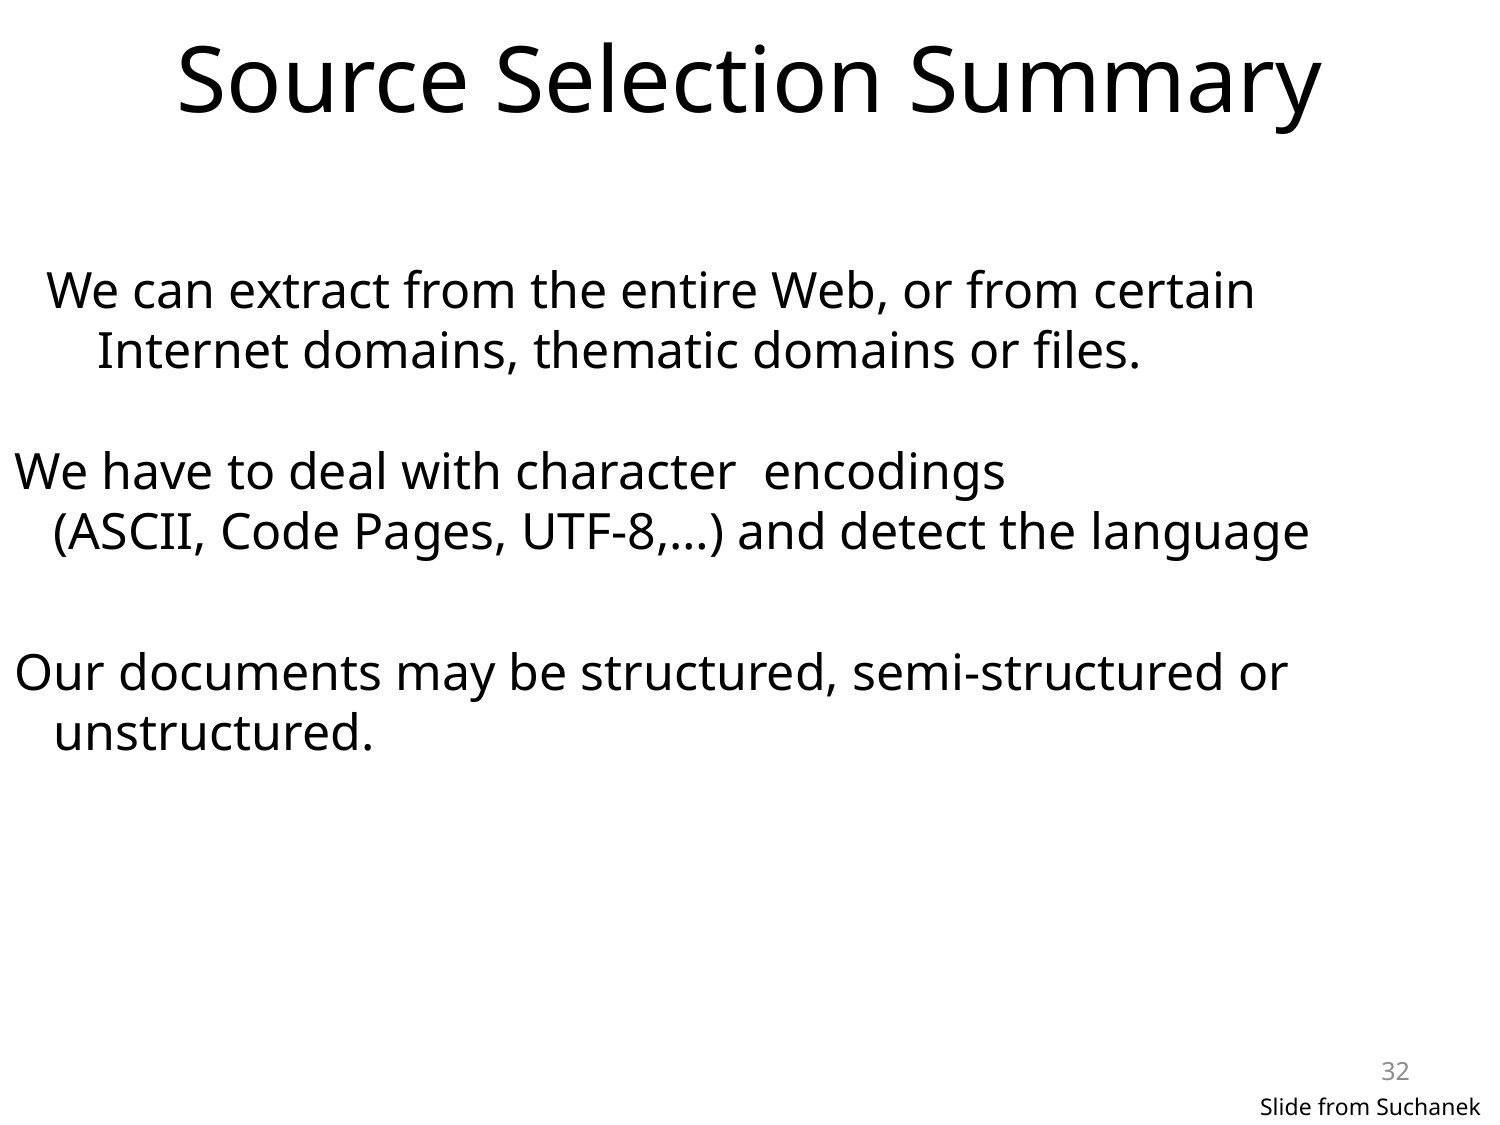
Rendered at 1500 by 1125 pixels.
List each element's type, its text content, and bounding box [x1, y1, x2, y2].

text_box Slide from Suchanek [1245, 1085, 1497, 1125]
text_box We can extract from the entire Web, or from certain Internet domains, thematic domains or files. [31, 251, 1285, 387]
text_box Our documents may be structured, semi-structured or unstructured. [0, 633, 1500, 769]
slide_number 32 [1074, 1042, 1425, 1103]
title Source Selection Summary [75, 0, 1425, 152]
text_box We have to deal with character encodings (ASCII, Code Pages, UTF-8,…) and detect the language [0, 432, 1452, 568]
